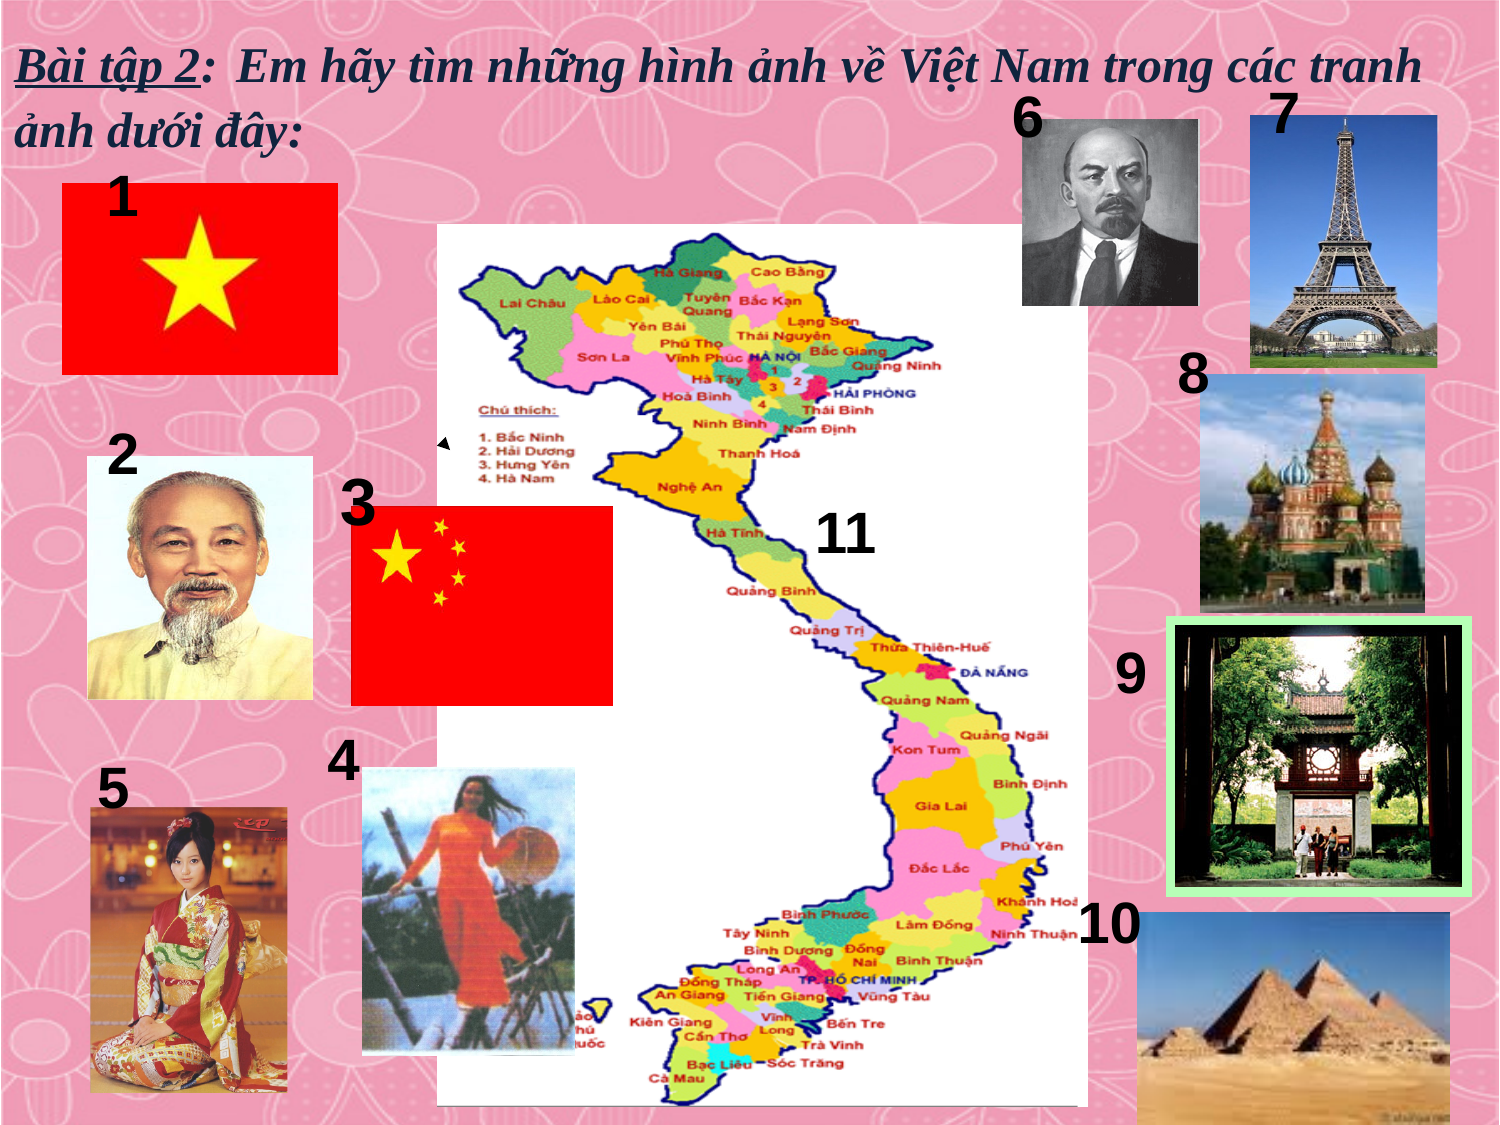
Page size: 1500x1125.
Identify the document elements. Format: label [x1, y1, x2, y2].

text_box [74, 717, 288, 1094]
text_box [62, 112, 338, 376]
text_box [1249, 67, 1438, 369]
text_box [324, 430, 613, 706]
text_box [87, 399, 313, 701]
picture [1, 0, 1499, 1125]
text_box [999, 67, 1201, 306]
